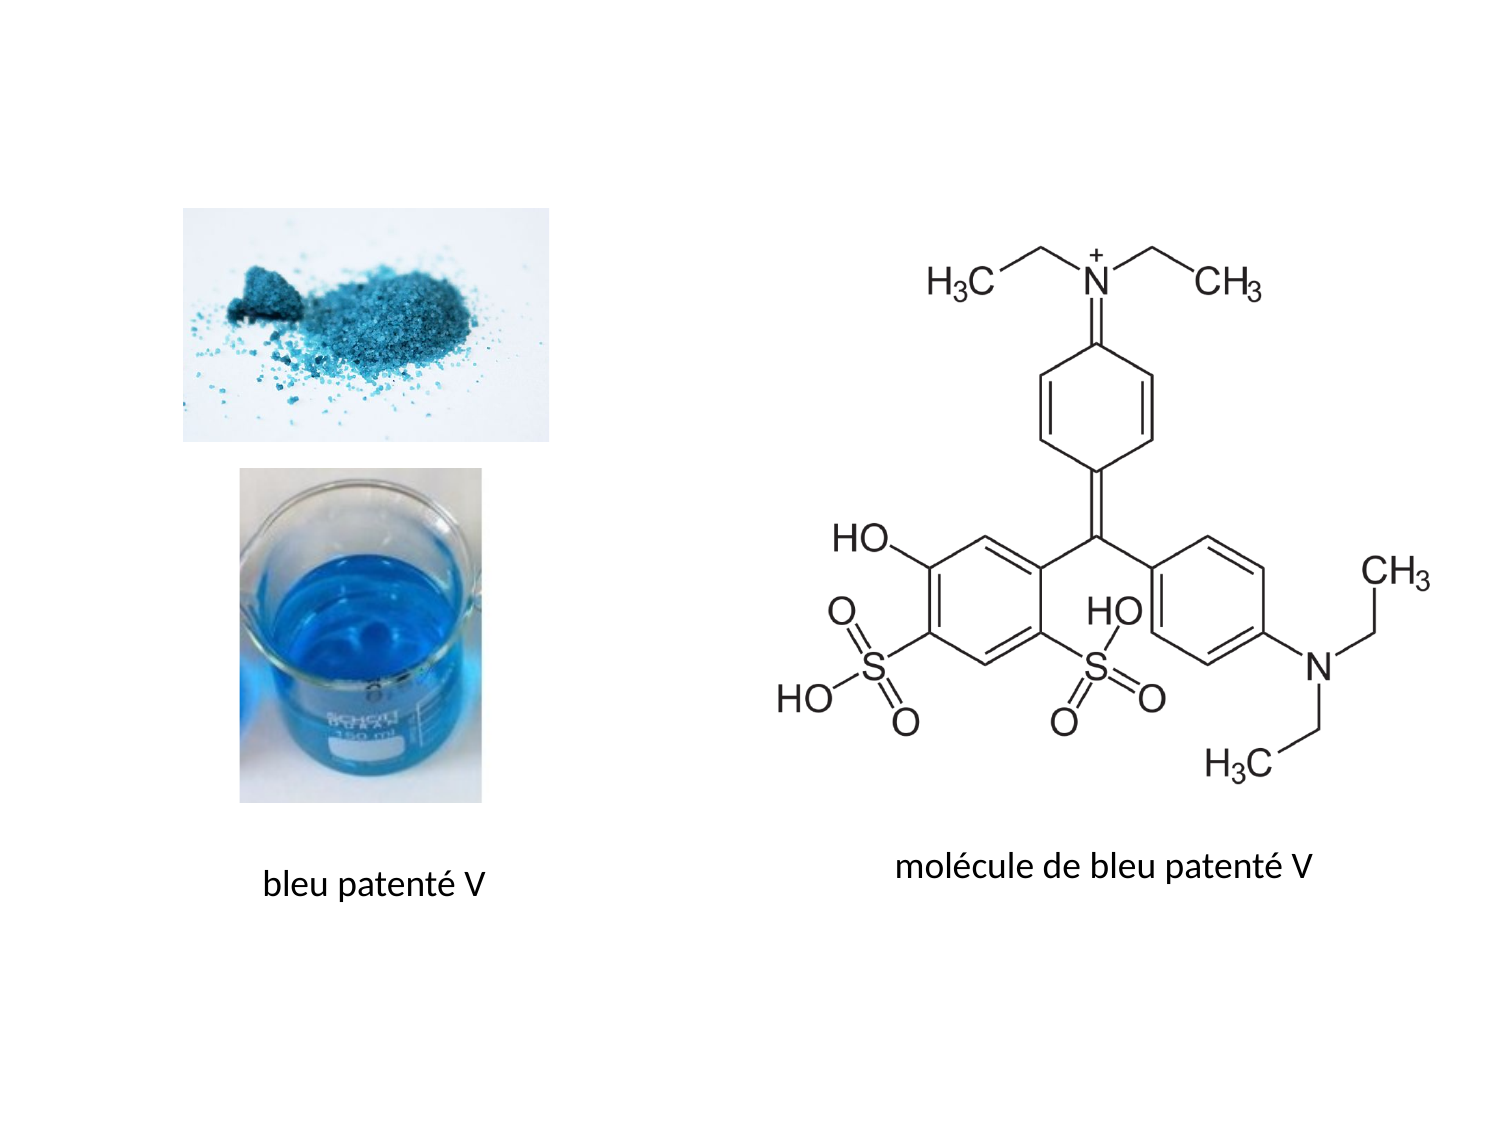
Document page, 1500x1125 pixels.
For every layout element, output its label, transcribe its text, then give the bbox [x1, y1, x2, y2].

text_box molécule de bleu patenté V [879, 833, 1500, 893]
picture [239, 467, 493, 803]
picture [761, 231, 1446, 797]
picture [182, 207, 550, 443]
text_box bleu patenté V [247, 851, 927, 912]
